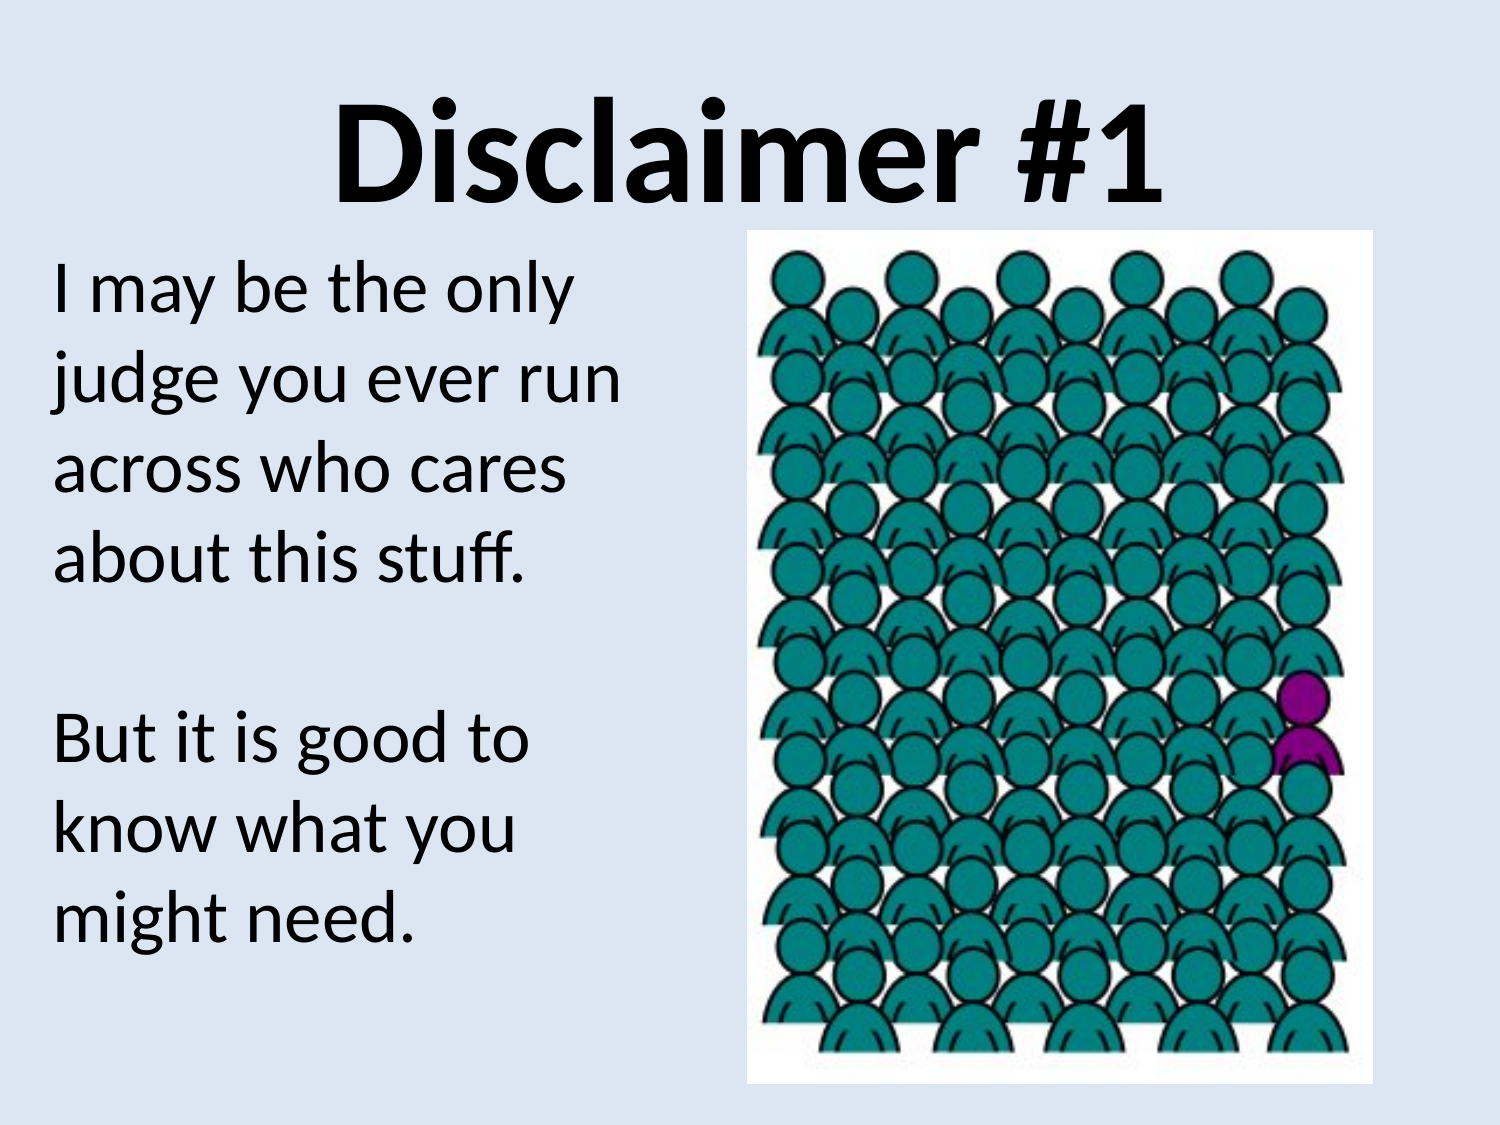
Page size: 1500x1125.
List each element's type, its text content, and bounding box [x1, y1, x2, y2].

picture [747, 229, 1373, 1084]
text_box I may be the only judge you ever run across who cares about this stuff. But it is good to know what you might need. [37, 230, 650, 965]
text_box Disclaimer #1 [74, 45, 1425, 233]
